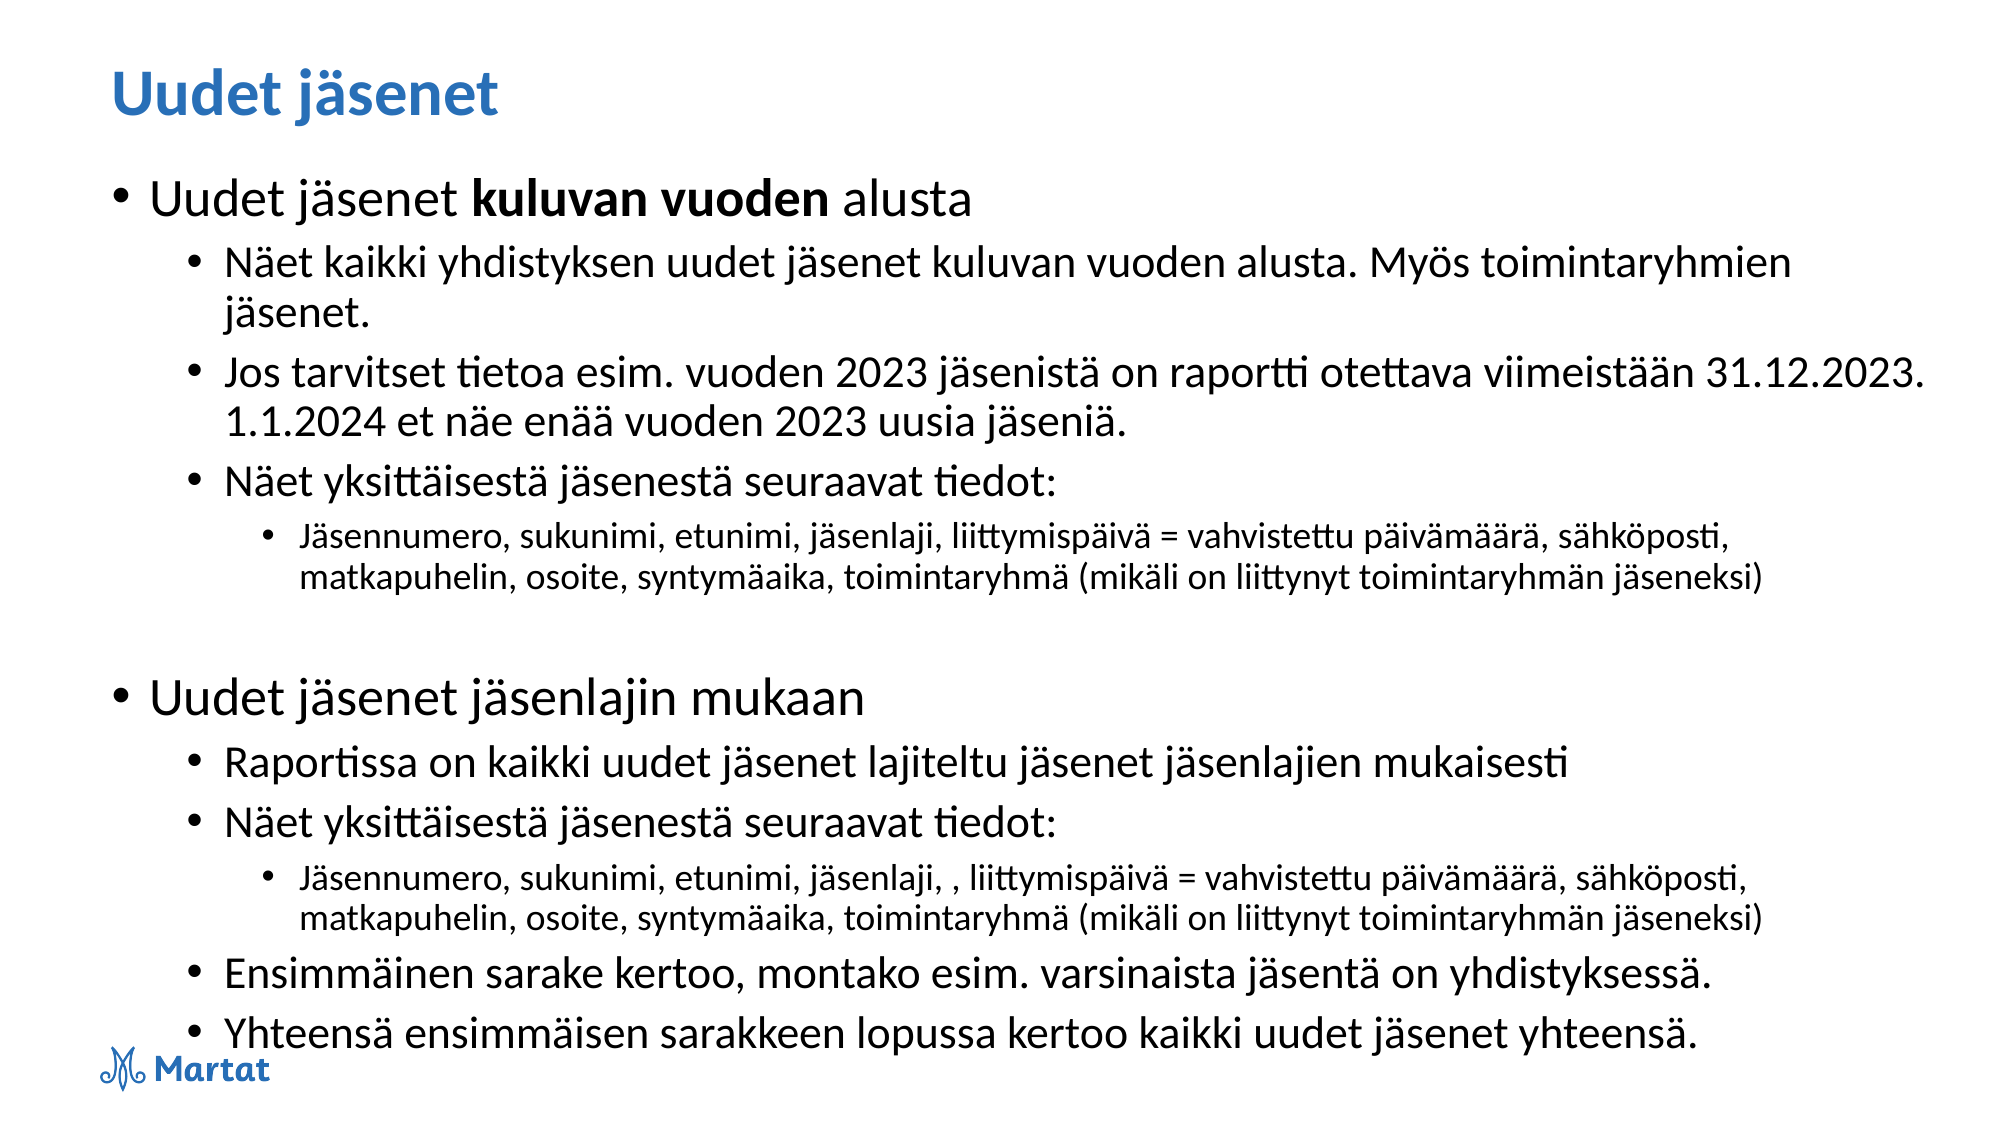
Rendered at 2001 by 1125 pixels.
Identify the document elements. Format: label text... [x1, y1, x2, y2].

text_box Uudet jäsenet [96, 41, 1547, 136]
list Uudet jäsenet kuluvan vuoden alusta Näet kaikki yhdistyksen uudet jäsenet kuluvan vuoden alusta. Myös toimintaryhmien jäsenet. Jos tarvitset tietoa esim. vuoden 2023 jäsenistä on raportti otettava viimeistään 31.12.2023. 1.1.2024 et näe enää vuoden 2023 uusia jäseniä. Näet yksittäisestä jäsenestä seuraavat tiedot: Jäsennumero, sukunimi, etunimi, jäsenlaji, liittymispäivä = vahvistettu päivämäärä, sähköposti, matkapuhelin, osoite, syntymäaika, toimintaryhmä (mikäli on liittynyt toimintaryhmän jäseneksi) Uudet jäsenet jäsenlajin mukaan Raportissa on kaikki uudet jäsenet lajiteltu jäsenet jäsenlajien mukaisesti Näet yksittäisestä jäsenestä seuraavat tiedot: Jäsennumero, sukunimi, etunimi, jäsenlaji, , liittymispäivä = vahvistettu päivämäärä, sähköposti, matkapuhelin, osoite, syntymäaika, toimintaryhmä (mikäli on liittynyt toimintaryhmän jäseneksi) Ensimmäinen sarake kertoo, montako esim. varsinaista jäsentä on yhdistyksessä. Yhteensä ensimmäisen sarakkeen lopussa kertoo kaikki uudet jäsenet yhteensä. [96, 161, 1956, 1125]
